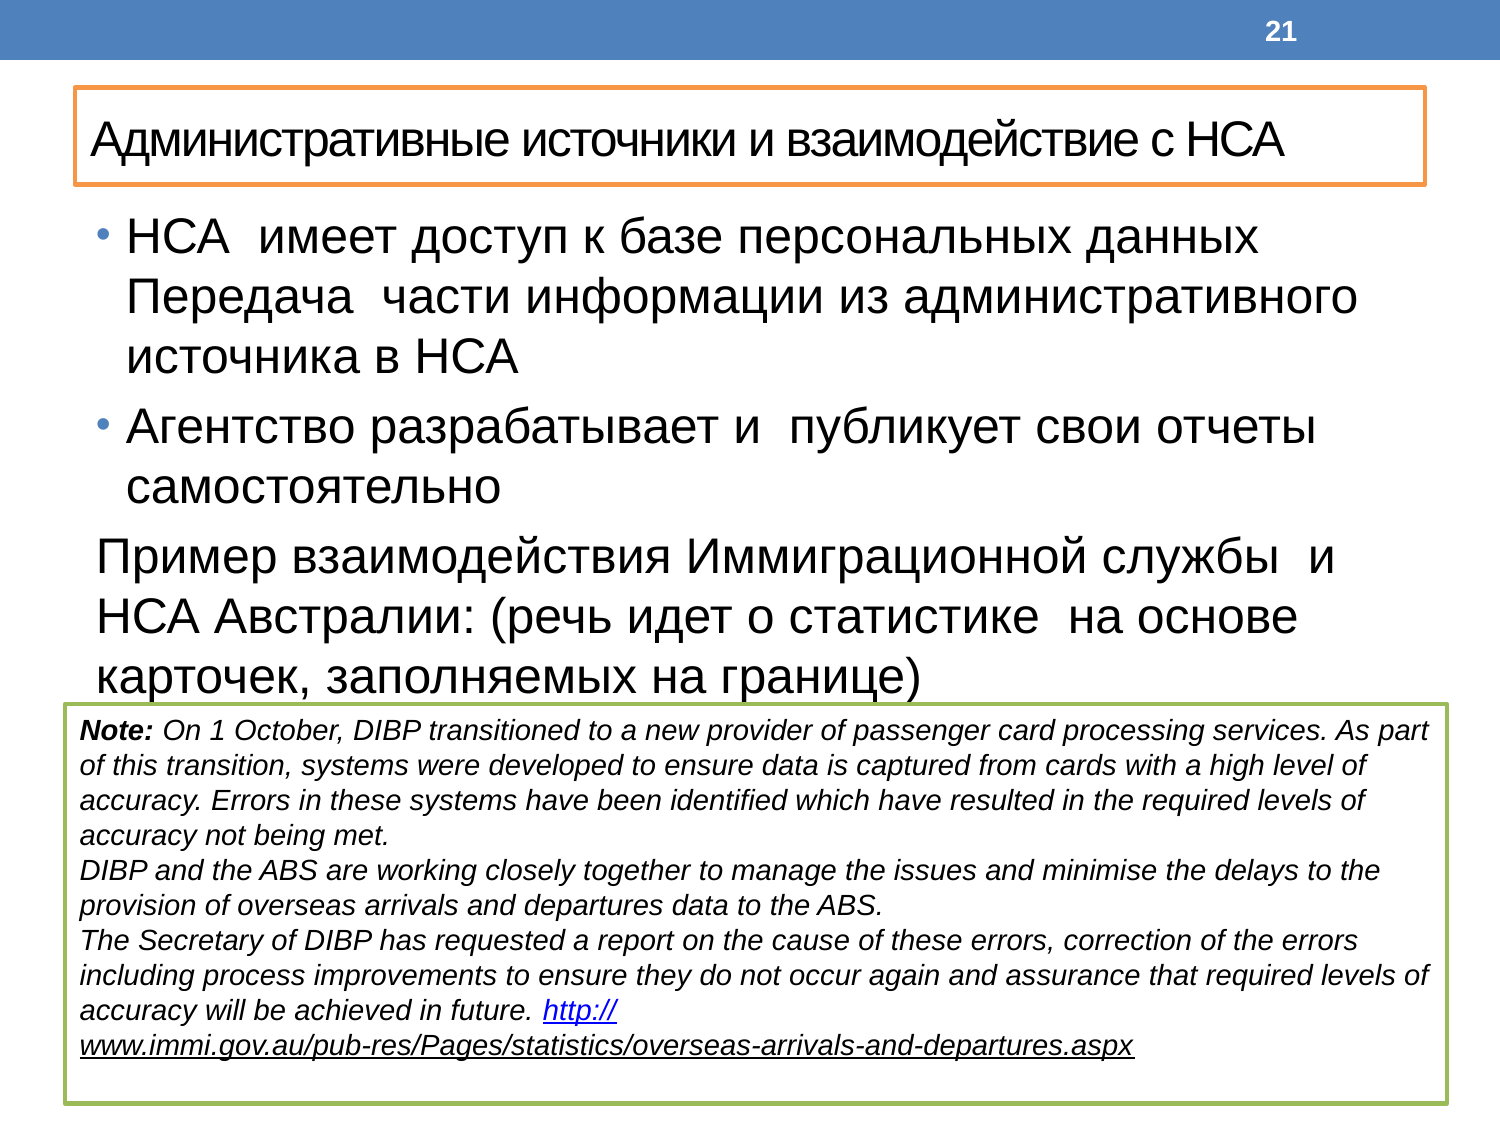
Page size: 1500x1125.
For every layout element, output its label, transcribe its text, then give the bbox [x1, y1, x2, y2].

text_box Note: On 1 October, DIBP transitioned to a new provider of passenger card processing services. As part of this transition, systems were developed to ensure data is captured from cards with a high level of accuracy. Errors in these systems have been identified which have resulted in the required levels of accuracy not being met. DIBP and the ABS are working closely together to manage the issues and minimise the delays to the provision of overseas arrivals and departures data to the ABS. The Secretary of DIBP has requested a report on the cause of these errors, correction of the errors including process improvements to ensure they do not occur again and assurance that required levels of accuracy will be achieved in future. http://www.immi.gov.au/pub-res/Pages/statistics/overseas-arrivals-and-departures.aspx [63, 702, 1449, 1106]
slide_number 21 [1250, 3, 1425, 57]
title Административные источники и взаимодействие с НСА [73, 85, 1427, 187]
list НСА имеет доступ к базе персональных данных Передача части информации из административного источника в НСА Агентство разрабатывает и публикует свои отчеты самостоятельно Пример взаимодействия Иммиграционной службы и НСА Австралии: (речь идет о статистике на основе карточек, заполняемых на границе) [80, 196, 1431, 702]
